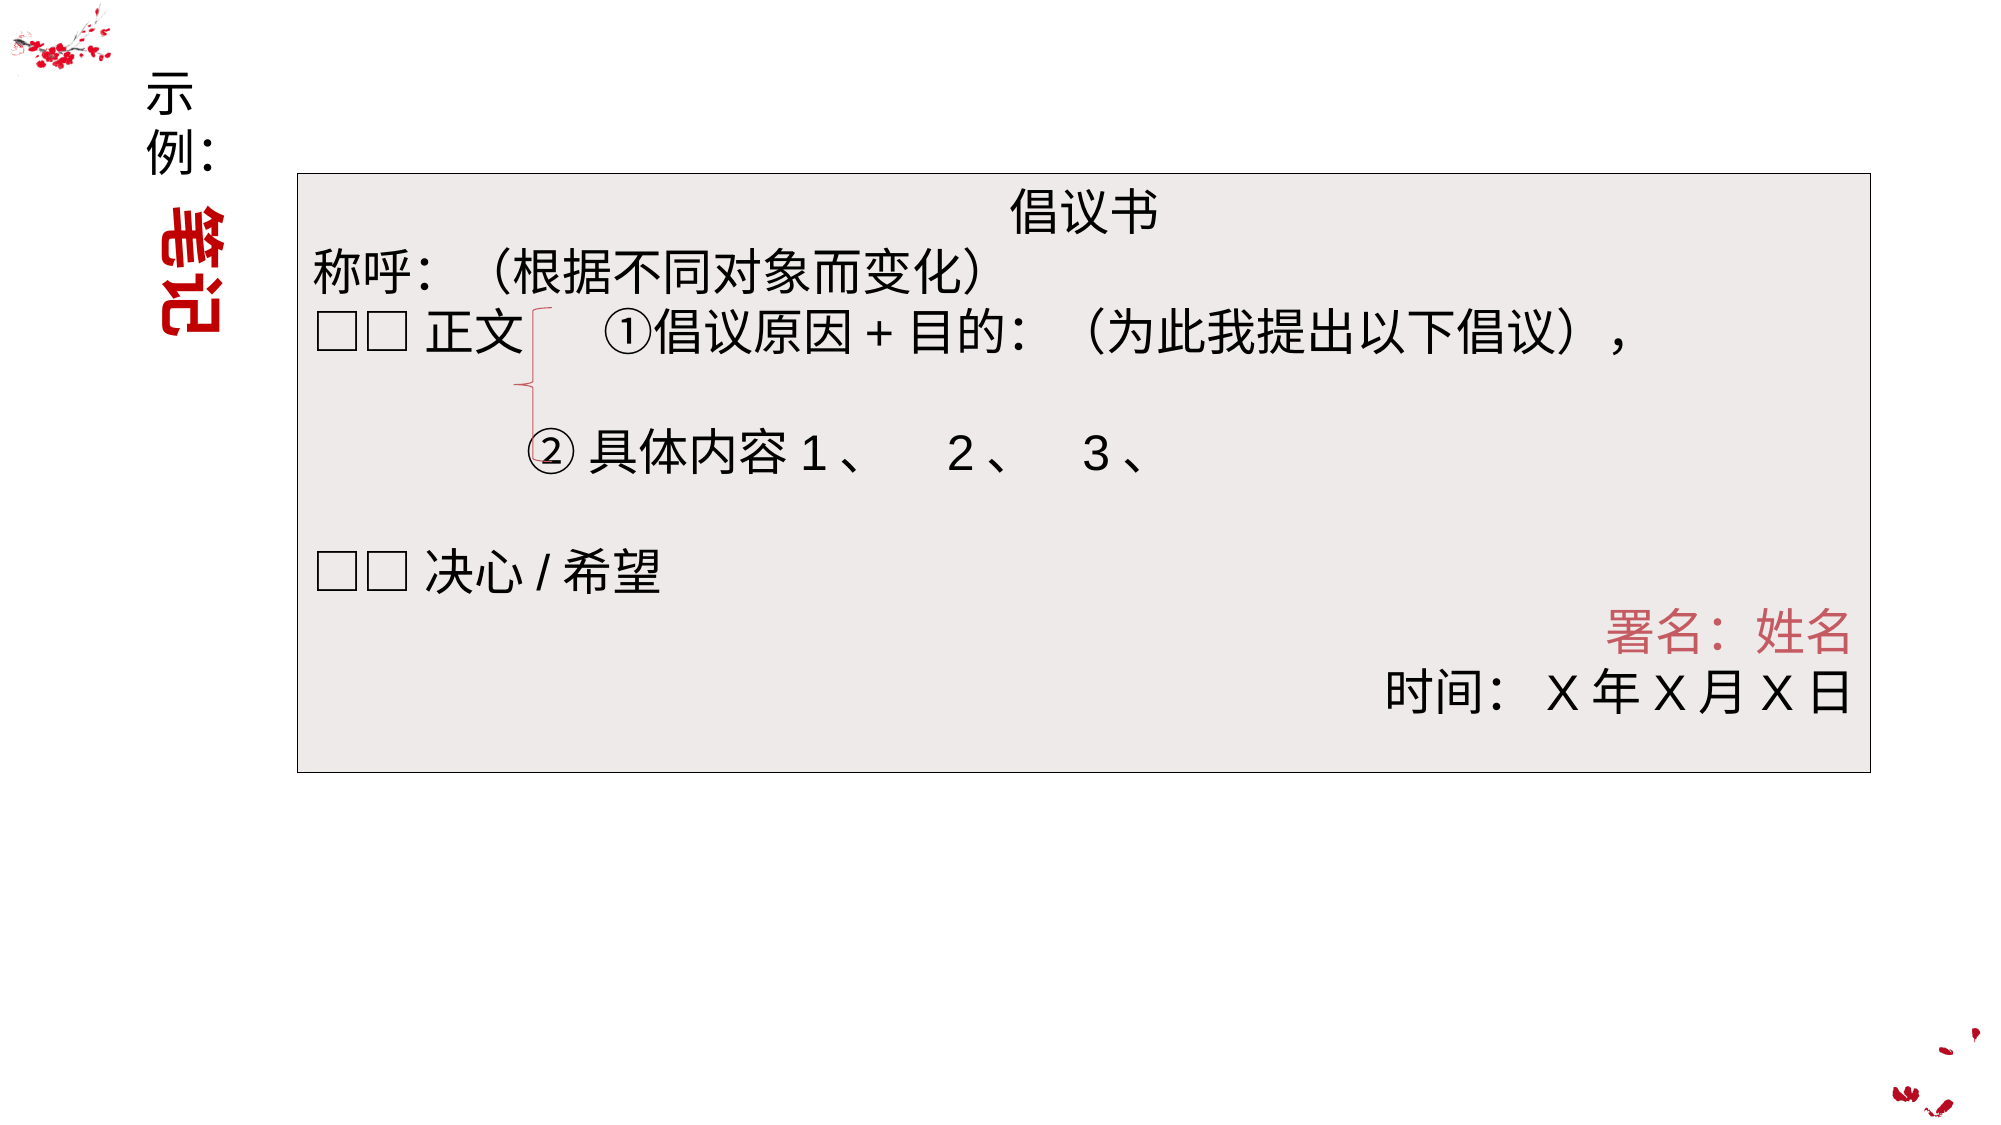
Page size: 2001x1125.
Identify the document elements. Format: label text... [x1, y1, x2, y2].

text_box 示例： [131, 54, 244, 189]
text_box 倡议书 称呼：（根据不同对象而变化） □□正文 ①倡议原因+目的：（为此我提出以下倡议）， ②具体内容1、 2、 3、 □□决心/希望 署名：姓名 时间：X年X月X日 [297, 173, 1871, 773]
picture [1881, 1006, 2000, 1125]
text_box 笔记 [131, 190, 242, 397]
text_box [513, 307, 553, 463]
picture [0, 0, 119, 79]
